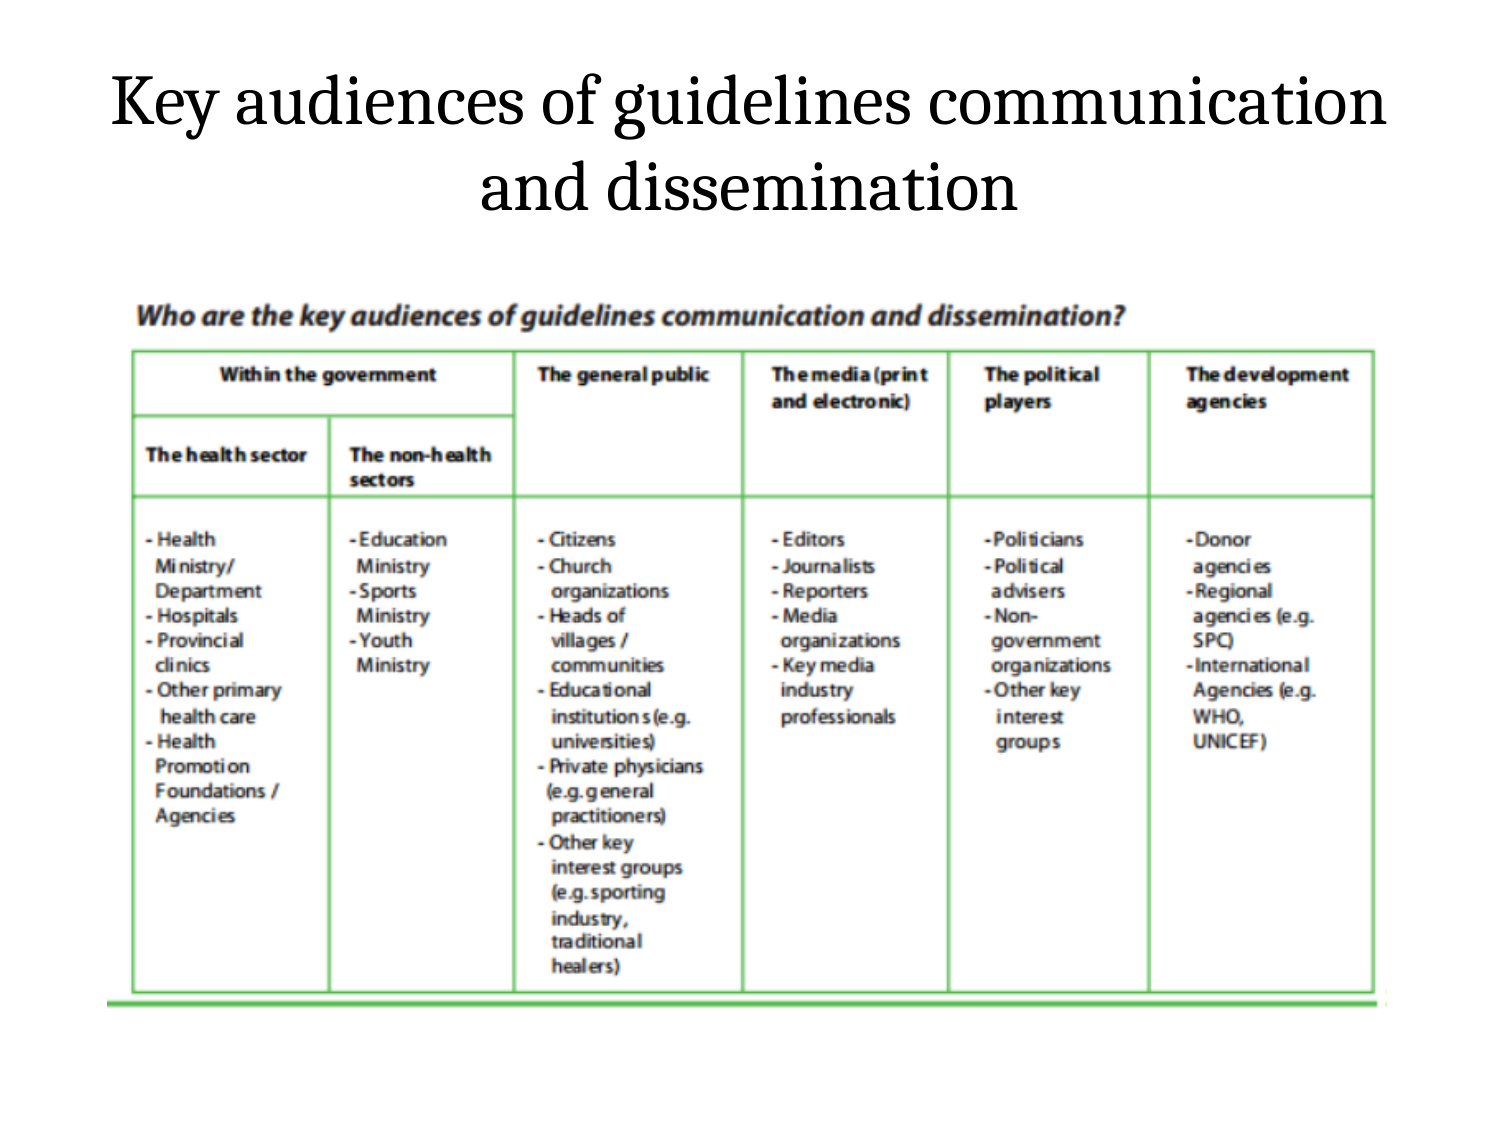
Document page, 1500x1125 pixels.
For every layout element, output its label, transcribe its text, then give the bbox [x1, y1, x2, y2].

title Key audiences of guidelines communication and dissemination [75, 45, 1425, 233]
picture [107, 295, 1387, 1016]
